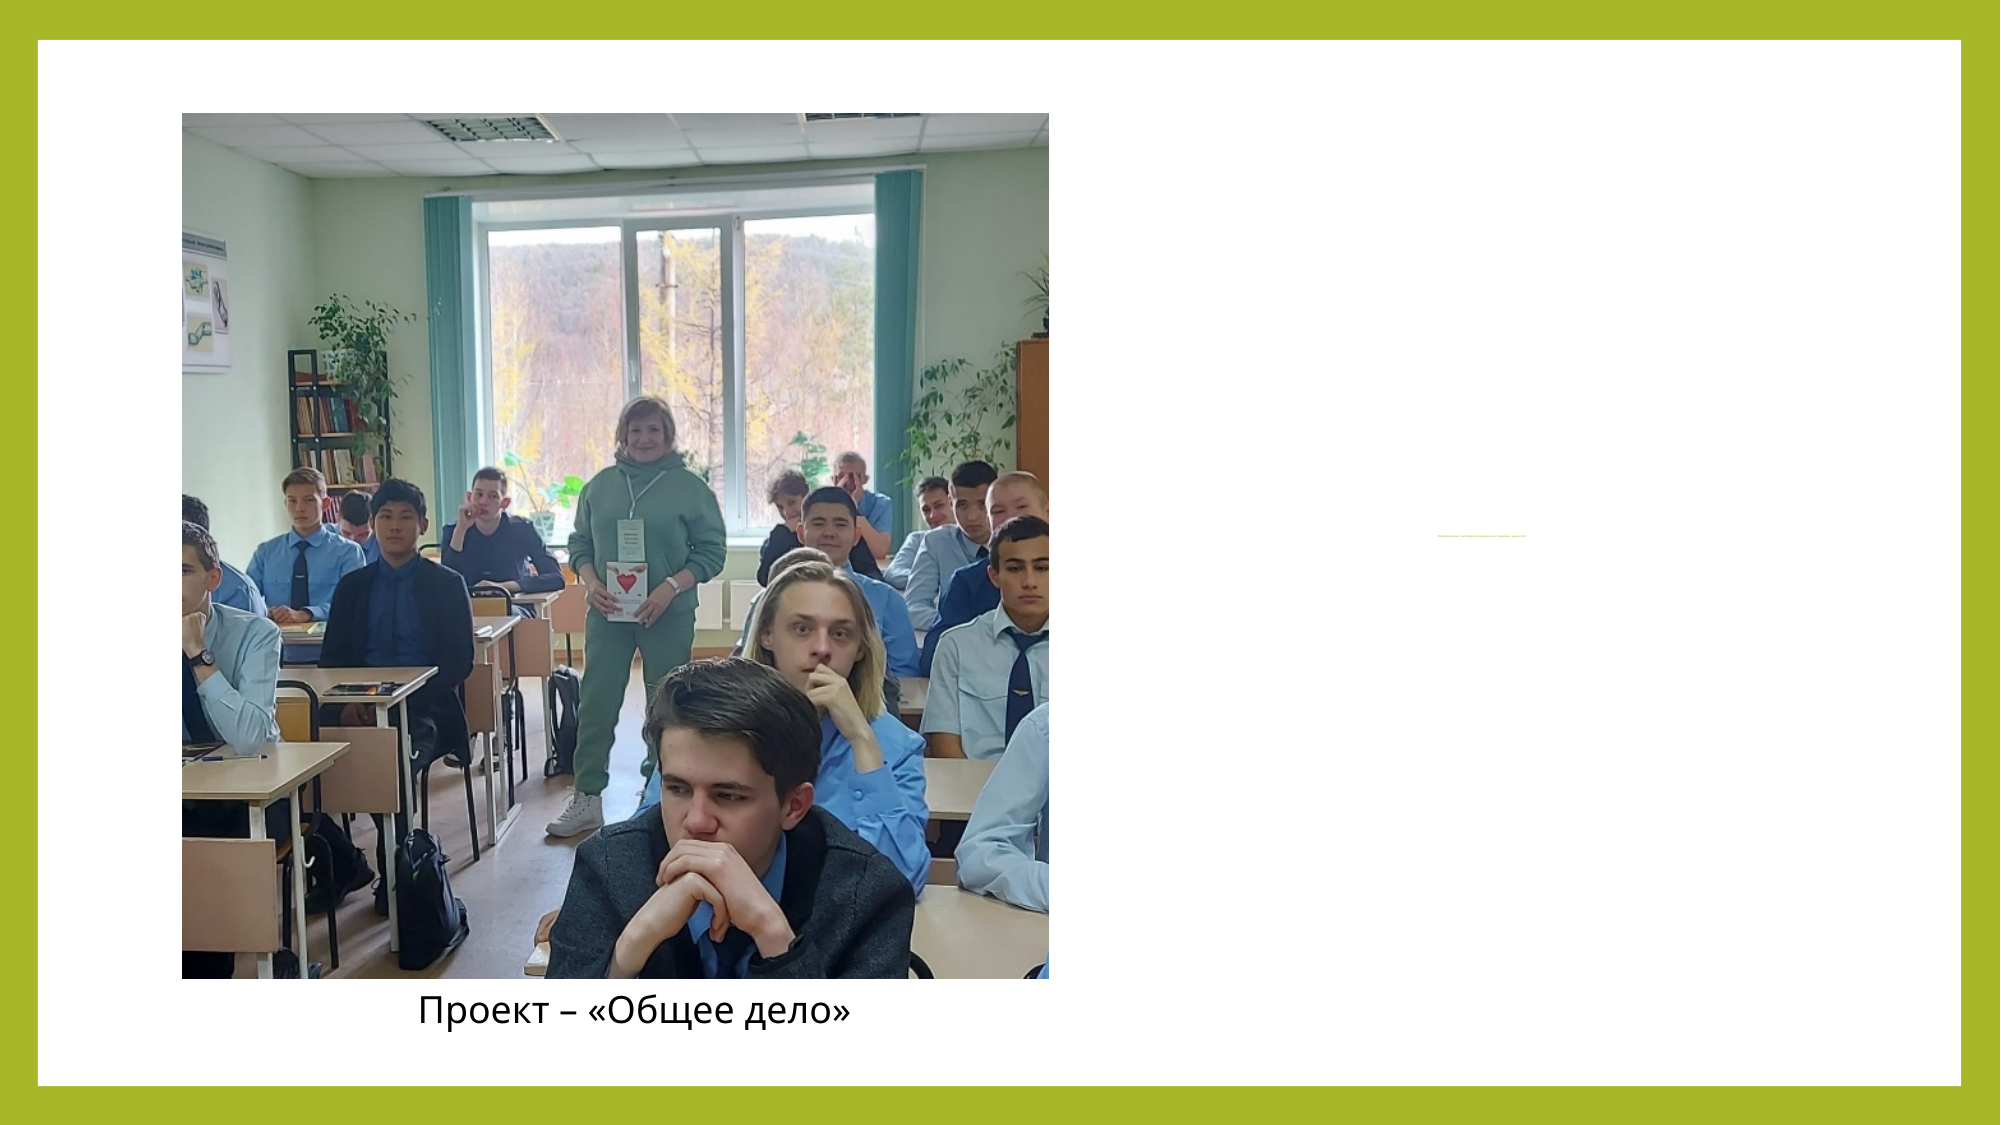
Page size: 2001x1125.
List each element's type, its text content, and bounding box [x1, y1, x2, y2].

title Формирование у молодежи традиционных семейных ценностей [1062, 528, 1902, 547]
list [182, 113, 1049, 980]
text_box Проект – «Общее дело» [402, 989, 890, 1039]
